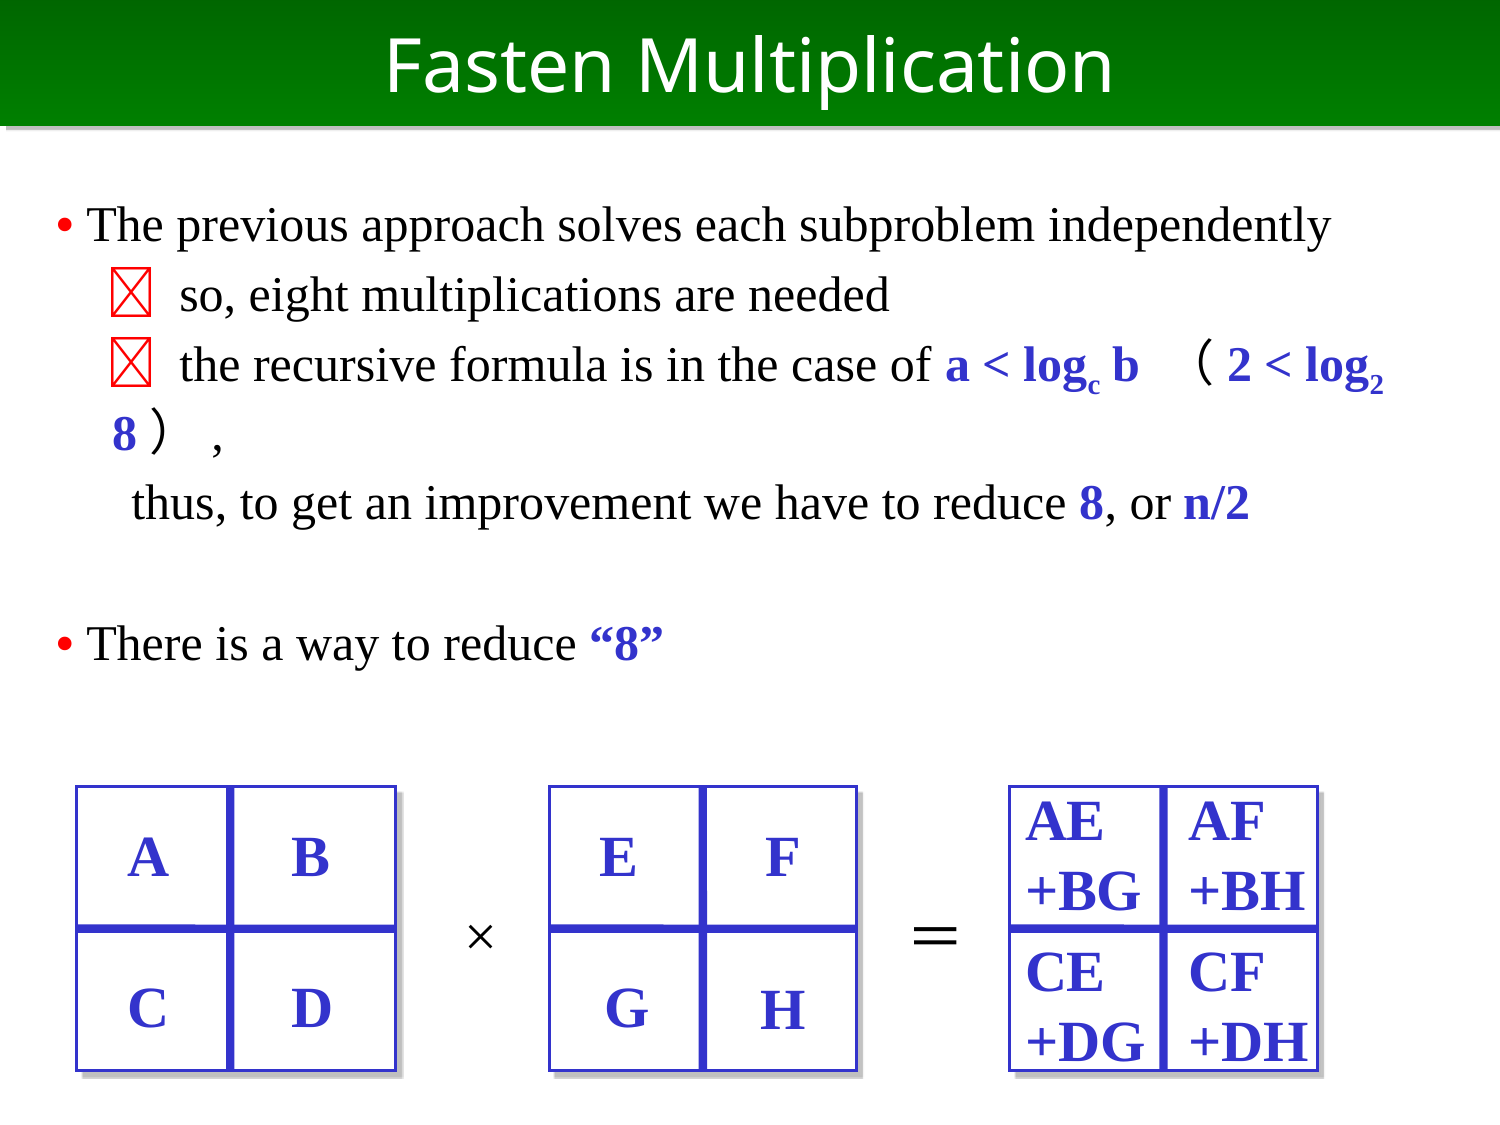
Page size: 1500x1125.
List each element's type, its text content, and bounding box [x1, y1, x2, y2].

text_box C [112, 961, 185, 1047]
text_box [76, 786, 230, 928]
text_box A [112, 810, 185, 896]
text_box [549, 929, 702, 1071]
list • The previous approach solves each subproblem independently  so, eight multiplications are needed  the recursive formula is in the case of a < logc b （2 < log2 8）, thus, to get an improvement we have to reduce 8, or n/2 • There is a way to reduce “8” [40, 184, 1460, 1095]
text_box ＝ [891, 893, 980, 978]
text_box [703, 929, 857, 1071]
text_box D [276, 961, 349, 1047]
text_box AE +BG [1010, 774, 1158, 925]
text_box [1158, 786, 1163, 928]
text_box CE +DG [1010, 925, 1161, 1081]
text_box G [589, 961, 665, 1047]
text_box [549, 786, 702, 928]
text_box E [584, 810, 654, 896]
text_box CF +DH [1174, 925, 1325, 1081]
text_box F [750, 810, 816, 896]
text_box [703, 786, 857, 928]
text_box B [276, 810, 345, 896]
text_box AF +BH [1174, 774, 1321, 925]
text_box [231, 929, 396, 1071]
title Fasten Multiplication [0, 0, 1500, 126]
text_box H [745, 964, 821, 1049]
text_box [1164, 786, 1174, 928]
text_box [231, 786, 396, 928]
text_box [76, 929, 230, 1071]
text_box [1164, 929, 1174, 1071]
text_box × [450, 890, 513, 976]
